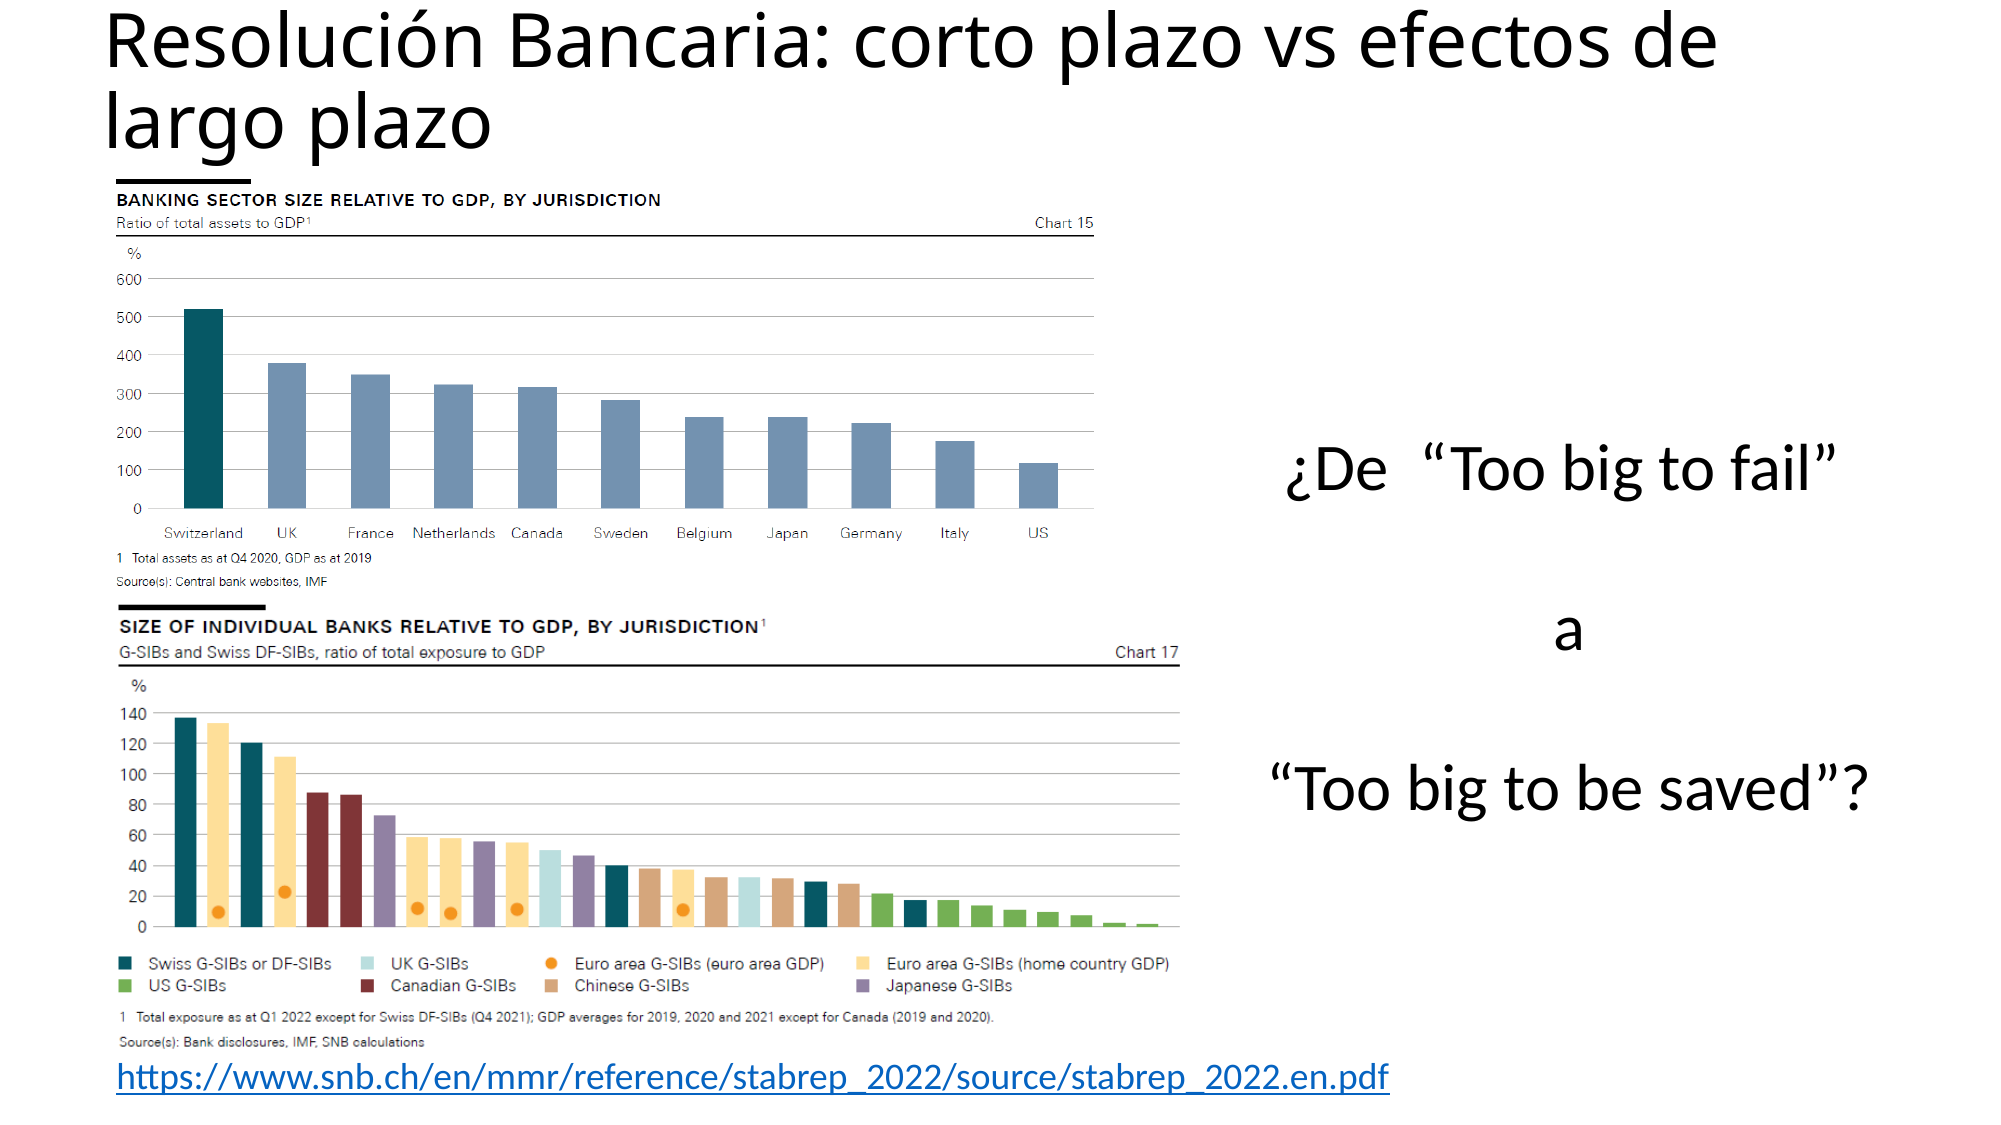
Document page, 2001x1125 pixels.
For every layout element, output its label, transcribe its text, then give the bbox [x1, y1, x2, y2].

picture [98, 596, 1220, 1063]
title Resolución Bancaria: corto plazo vs efectos de largo plazo [88, 0, 1936, 193]
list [98, 172, 1102, 596]
text_box https://www.snb.ch/en/mmr/reference/stabrep_2022/source/stabrep_2022.en.pdf [101, 1045, 1775, 1105]
text_box ¿De “Too big to fail” a “Too big to be saved”? [1240, 416, 1899, 832]
